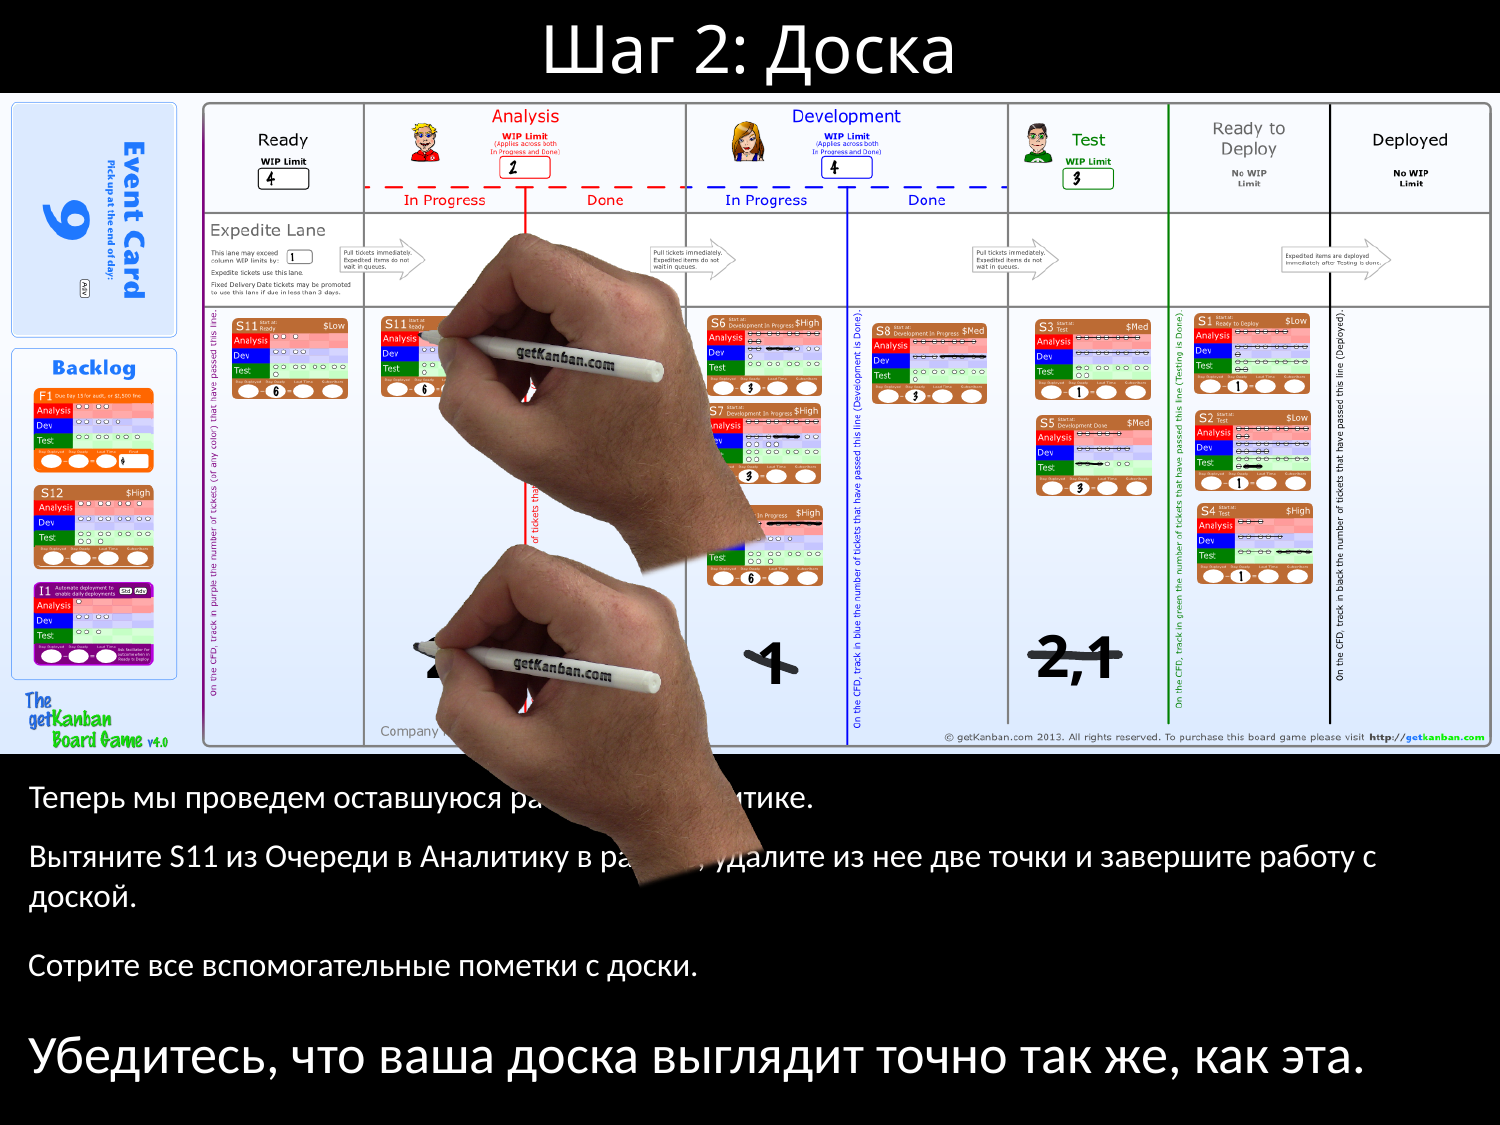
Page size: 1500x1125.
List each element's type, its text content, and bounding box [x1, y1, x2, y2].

text_box Вытяните S11 из Очереди в Аналитику в работе, удалите из нее две точки и завершите работу с доской. [14, 827, 1479, 922]
picture [0, 93, 1500, 898]
text_box Теперь мы проведем оставшуюся работу по Аналитике. [14, 768, 399, 823]
text_box Теперь мы проведем оставшуюся работу по Аналитике. [773, 768, 1479, 823]
text_box Сотрите все вспомогательные пометки с доски. [13, 935, 1478, 991]
text_box Убедитесь, что ваша доска выглядит точно так же, как эта. [13, 1011, 1478, 1092]
title Шаг 2: Доска [102, 1, 1397, 93]
